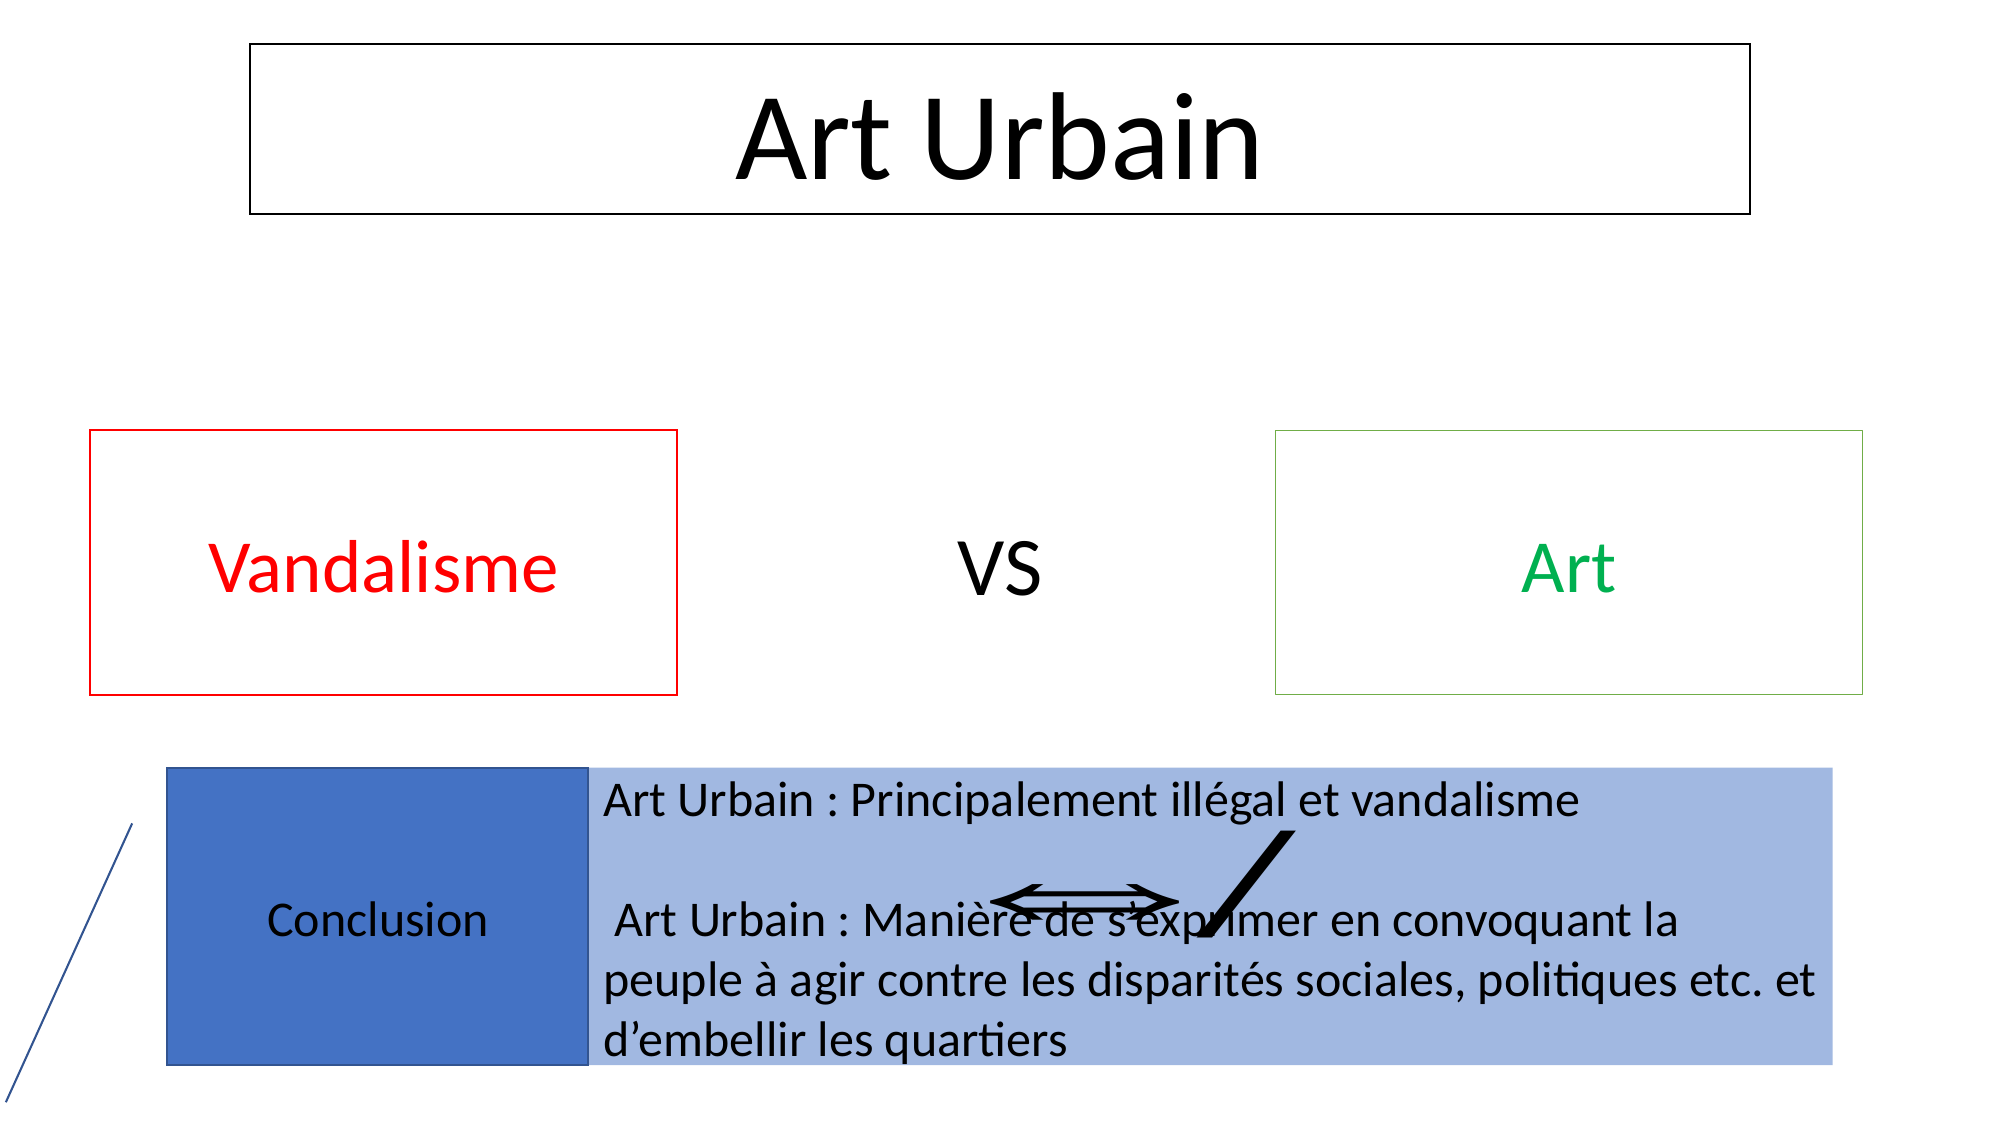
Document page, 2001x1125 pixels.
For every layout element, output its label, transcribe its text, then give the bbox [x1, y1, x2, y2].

title Art Urbain [249, 43, 1751, 215]
text_box Conclusion [4, 822, 134, 1103]
text_box Vandalisme [89, 429, 678, 696]
text_box VS [942, 504, 1058, 620]
text_box Art [1275, 430, 1863, 695]
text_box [588, 767, 1833, 1066]
text_box Conclusion [166, 767, 588, 1066]
